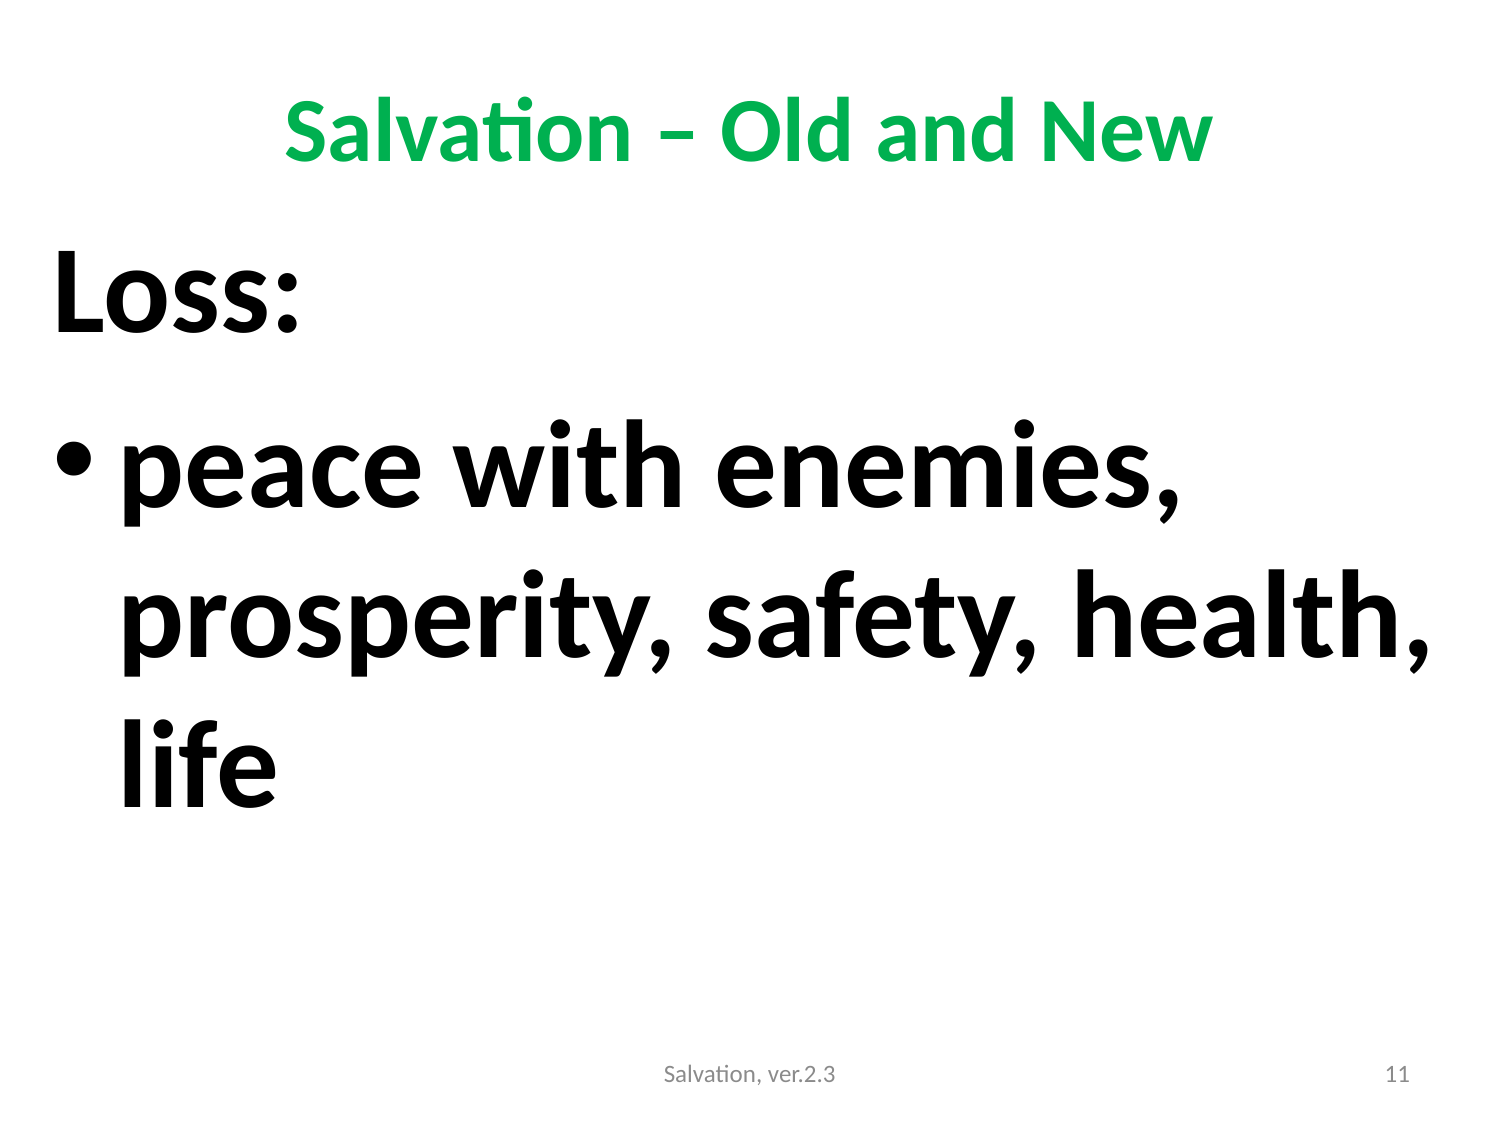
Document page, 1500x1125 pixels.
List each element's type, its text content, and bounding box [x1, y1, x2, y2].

slide_number 11 [1074, 1042, 1425, 1103]
title Salvation – Old and New [112, 62, 1388, 188]
subtitle Loss: peace with enemies, prosperity, safety, health, life [37, 200, 1463, 975]
footer Salvation, ver.2.3 [512, 1042, 988, 1103]
